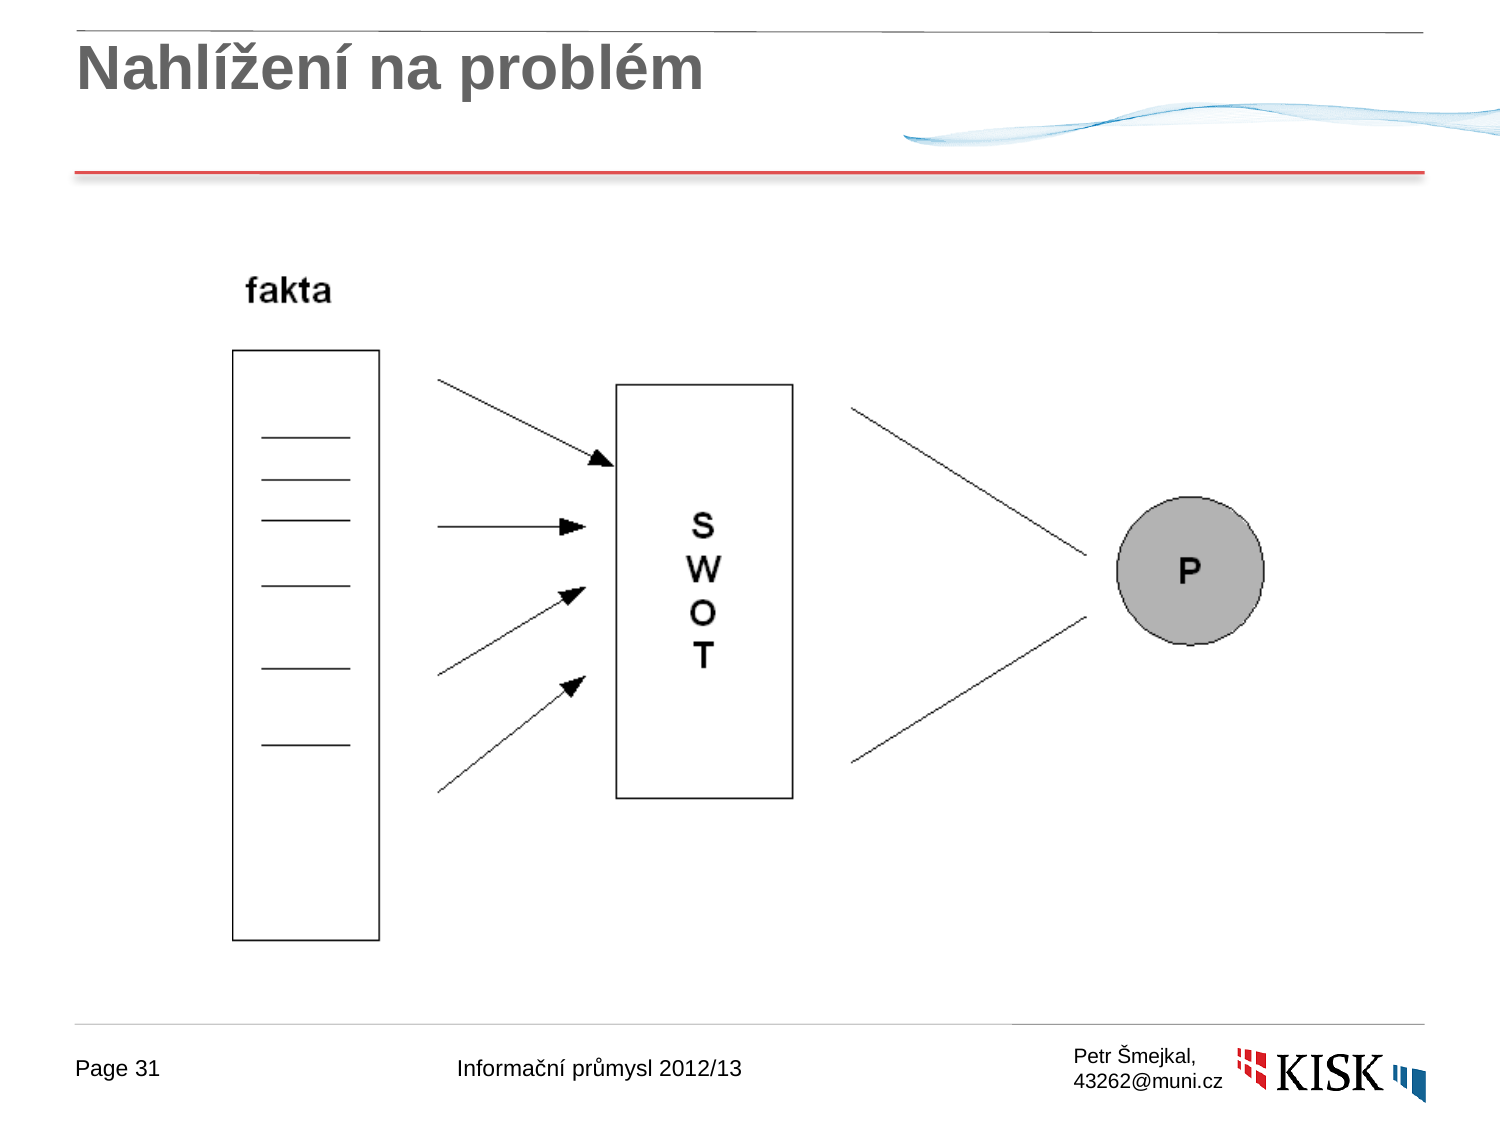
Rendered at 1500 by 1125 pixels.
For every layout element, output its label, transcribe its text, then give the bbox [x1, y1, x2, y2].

title Nahlížení na problém [76, 32, 1318, 175]
picture [1237, 1046, 1426, 1103]
picture [1318, 101, 1500, 149]
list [231, 261, 1269, 944]
